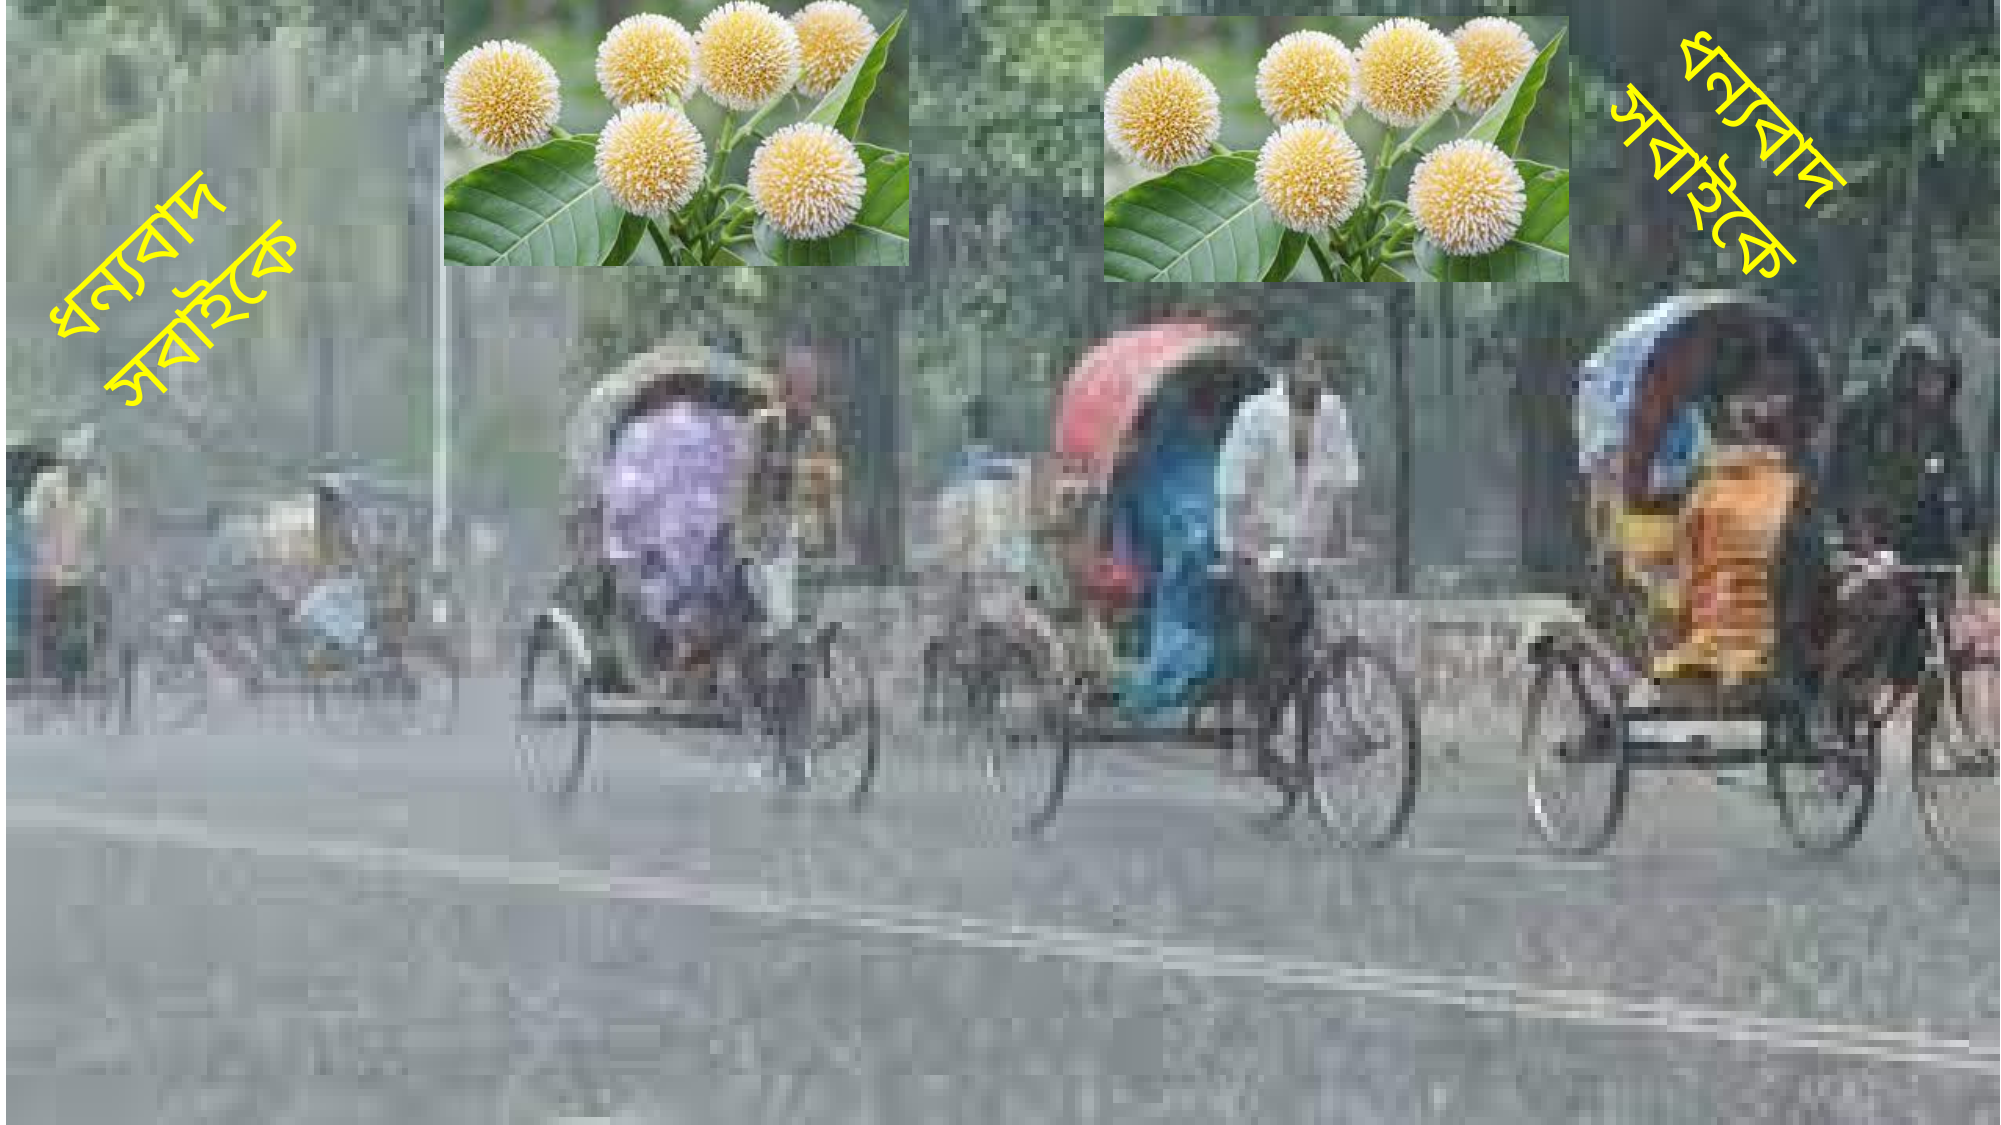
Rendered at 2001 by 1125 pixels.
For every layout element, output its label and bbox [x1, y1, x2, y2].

text_box [0, 0, 2000, 1125]
